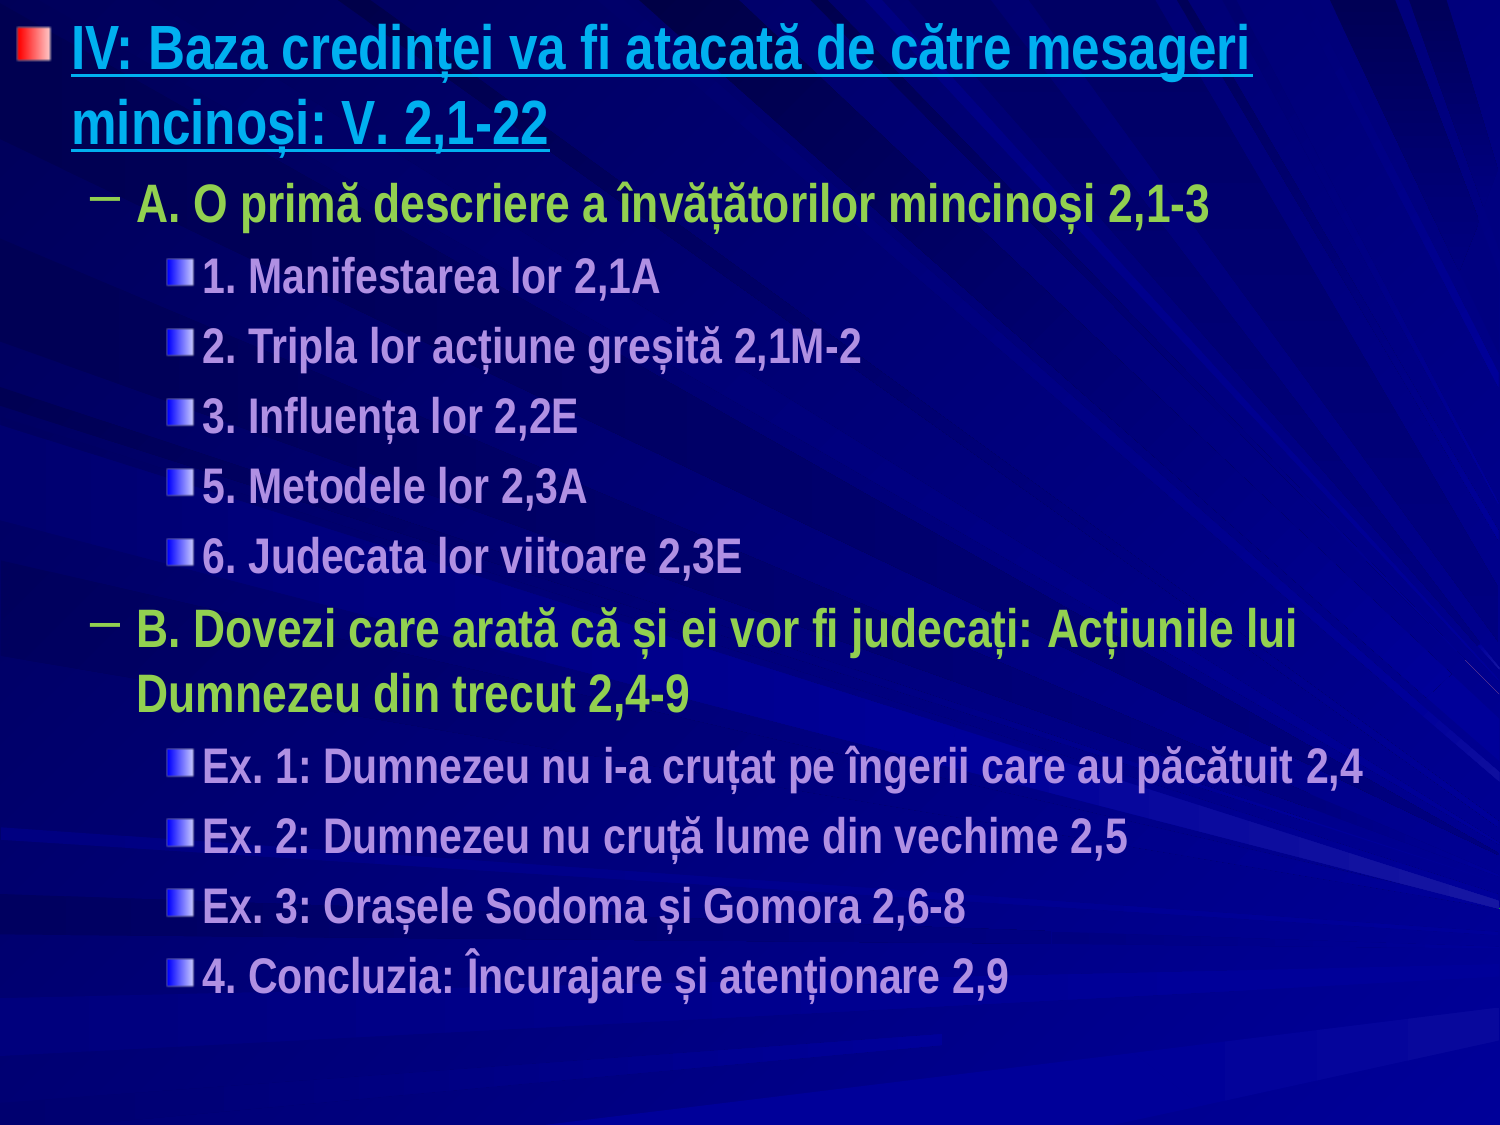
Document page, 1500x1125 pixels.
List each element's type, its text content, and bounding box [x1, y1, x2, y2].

picture [165, 397, 197, 429]
picture [165, 957, 197, 990]
picture [165, 887, 197, 920]
picture [165, 467, 197, 499]
picture [165, 537, 197, 569]
picture [165, 817, 197, 850]
picture [165, 327, 197, 359]
picture [165, 257, 197, 289]
list IV: Baza credinței va fi atacată de către mesageri mincinoși: V. 2,1-22 A. O primă descriere a învățătorilor mincinoși 2,1-3 1. Manifestarea lor 2,1A 2. Tripla lor acțiune greșită 2,1M-2 3. Influența lor 2,2E 5. Metodele lor 2,3A 6. Judecata lor viitoare 2,3E B. Dovezi care arată că și ei vor fi judecați: Acțiunile lui Dumnezeu din trecut 2,4-9 Ex. 1: Dumnezeu nu i-a cruțat pe îngerii care au păcătuit 2,4 Ex. 2: Dumnezeu nu cruță lume din vechime 2,5 Ex. 3: Orașele Sodoma și Gomora 2,6-8 4. Concluzia: Încurajare și atenționare 2,9 [0, 0, 1498, 1125]
picture [165, 747, 197, 780]
picture [15, 25, 55, 65]
